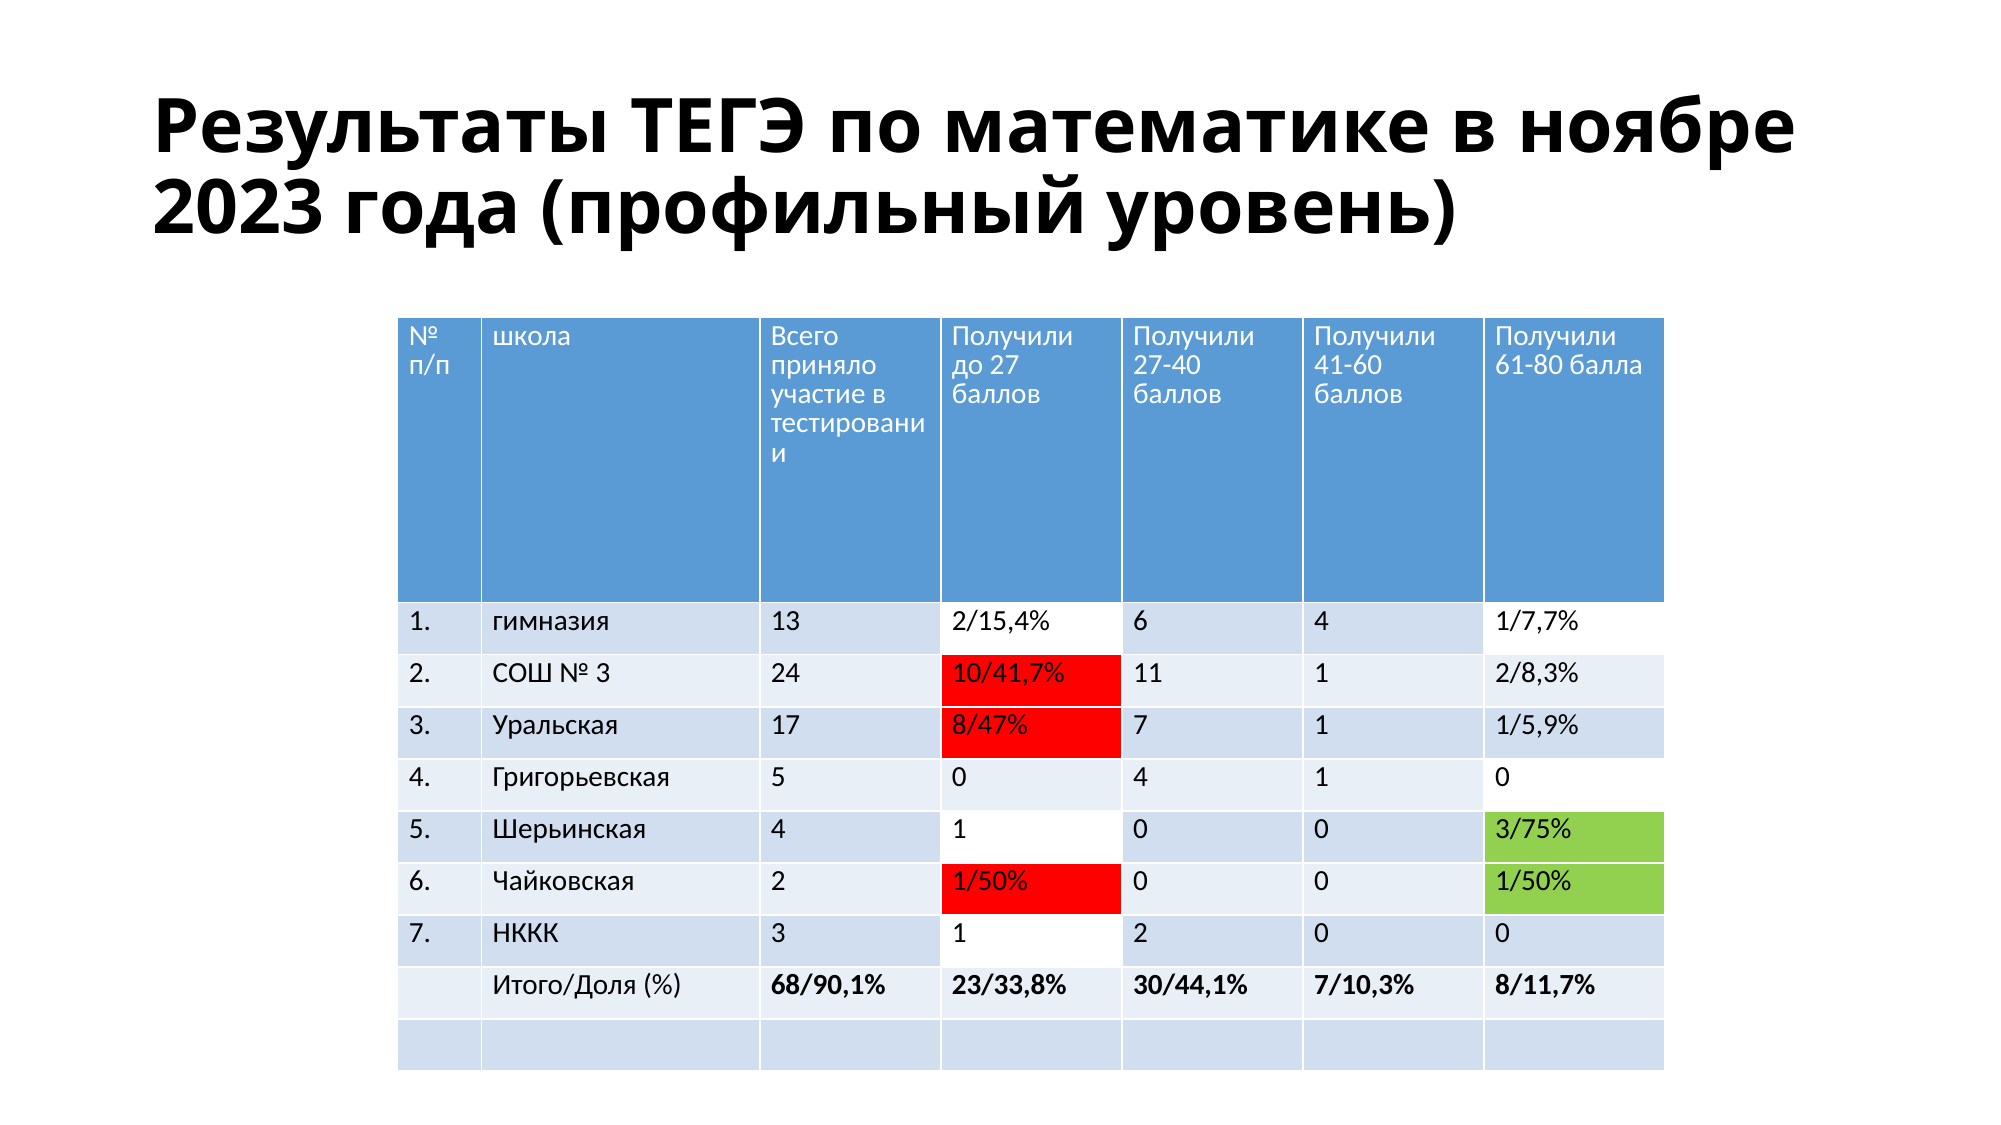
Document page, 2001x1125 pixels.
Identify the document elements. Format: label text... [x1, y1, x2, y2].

table_header Получили до 27 баллов [942, 318, 1121, 602]
table_cell 4 [761, 812, 940, 862]
table_header Получили 41-60 баллов [1304, 318, 1483, 602]
table_cell 7 [1123, 708, 1302, 758]
table_cell 2/8,3% [1485, 655, 1664, 706]
table_cell 6 [1123, 603, 1302, 654]
table_cell 11 [1123, 655, 1302, 706]
table_cell 1 [1304, 708, 1483, 758]
table_cell 7. [398, 916, 481, 966]
table_cell 1 [942, 812, 1121, 862]
table_header школа [482, 318, 759, 602]
table_header Получили 27-40 баллов [1123, 318, 1302, 602]
table_cell Уральская [482, 708, 759, 758]
table_cell 2 [761, 864, 940, 914]
table_cell гимназия [482, 603, 759, 654]
table_cell Итого/Доля (%) [482, 968, 759, 1018]
table_cell 1/50% [942, 864, 1121, 914]
table_header Всего приняло участие в тестировании [761, 318, 940, 602]
table_cell 13 [761, 603, 940, 654]
table_header № п/п [398, 318, 481, 602]
table_cell СОШ № 3 [482, 655, 759, 706]
table_cell 6. [398, 864, 481, 914]
table_cell НККК [482, 916, 759, 966]
table_cell [398, 968, 481, 1018]
table_cell 0 [1123, 864, 1302, 914]
table_cell 5 [761, 760, 940, 810]
table_cell 3 [761, 916, 940, 966]
table_cell 1 [942, 916, 1121, 966]
table_header Получили 61-80 балла [1485, 318, 1664, 602]
table_cell 1/5,9% [1485, 708, 1664, 758]
table_cell 0 [1304, 864, 1483, 914]
table_cell 2/15,4% [942, 603, 1121, 654]
table_cell 68/90,1% [761, 968, 940, 1018]
table_cell [1485, 1020, 1664, 1070]
table_cell 7/10,3% [1304, 968, 1483, 1018]
table_cell 3/75% [1485, 812, 1664, 862]
table_cell 2 [1123, 916, 1302, 966]
table_cell 1 [1304, 655, 1483, 706]
table_cell [942, 1020, 1121, 1070]
table_cell 10/41,7% [942, 655, 1121, 706]
table_cell 0 [1123, 812, 1302, 862]
table_cell 0 [1485, 916, 1664, 966]
table_cell [482, 1020, 759, 1070]
table_cell 30/44,1% [1123, 968, 1302, 1018]
table_cell 0 [1304, 916, 1483, 966]
table_cell 4 [1123, 760, 1302, 810]
table_cell 0 [942, 760, 1121, 810]
table_cell 24 [761, 655, 940, 706]
table_cell [1123, 1020, 1302, 1070]
table_cell 1 [1304, 760, 1483, 810]
table_cell 5. [398, 812, 481, 862]
table_cell 1. [398, 603, 481, 654]
table_cell [1304, 1020, 1483, 1070]
table_cell [398, 1020, 481, 1070]
table_cell Шерьинская [482, 812, 759, 862]
table_cell 3. [398, 708, 481, 758]
table_cell 1/7,7% [1485, 603, 1664, 654]
table_cell 8/11,7% [1485, 968, 1664, 1018]
table_cell 0 [1485, 760, 1664, 810]
table_cell [761, 1020, 940, 1070]
title Результаты ТЕГЭ по математике в ноябре 2023 года (профильный уровень) [137, 59, 1863, 278]
table_cell 0 [1304, 812, 1483, 862]
table_cell 17 [761, 708, 940, 758]
table_cell 4. [398, 760, 481, 810]
table_cell 1/50% [1485, 864, 1664, 914]
table_cell Чайковская [482, 864, 759, 914]
table_cell 2. [398, 655, 481, 706]
table_cell 8/47% [942, 708, 1121, 758]
table_cell Григорьевская [482, 760, 759, 810]
table_cell 4 [1304, 603, 1483, 654]
table_cell 23/33,8% [942, 968, 1121, 1018]
